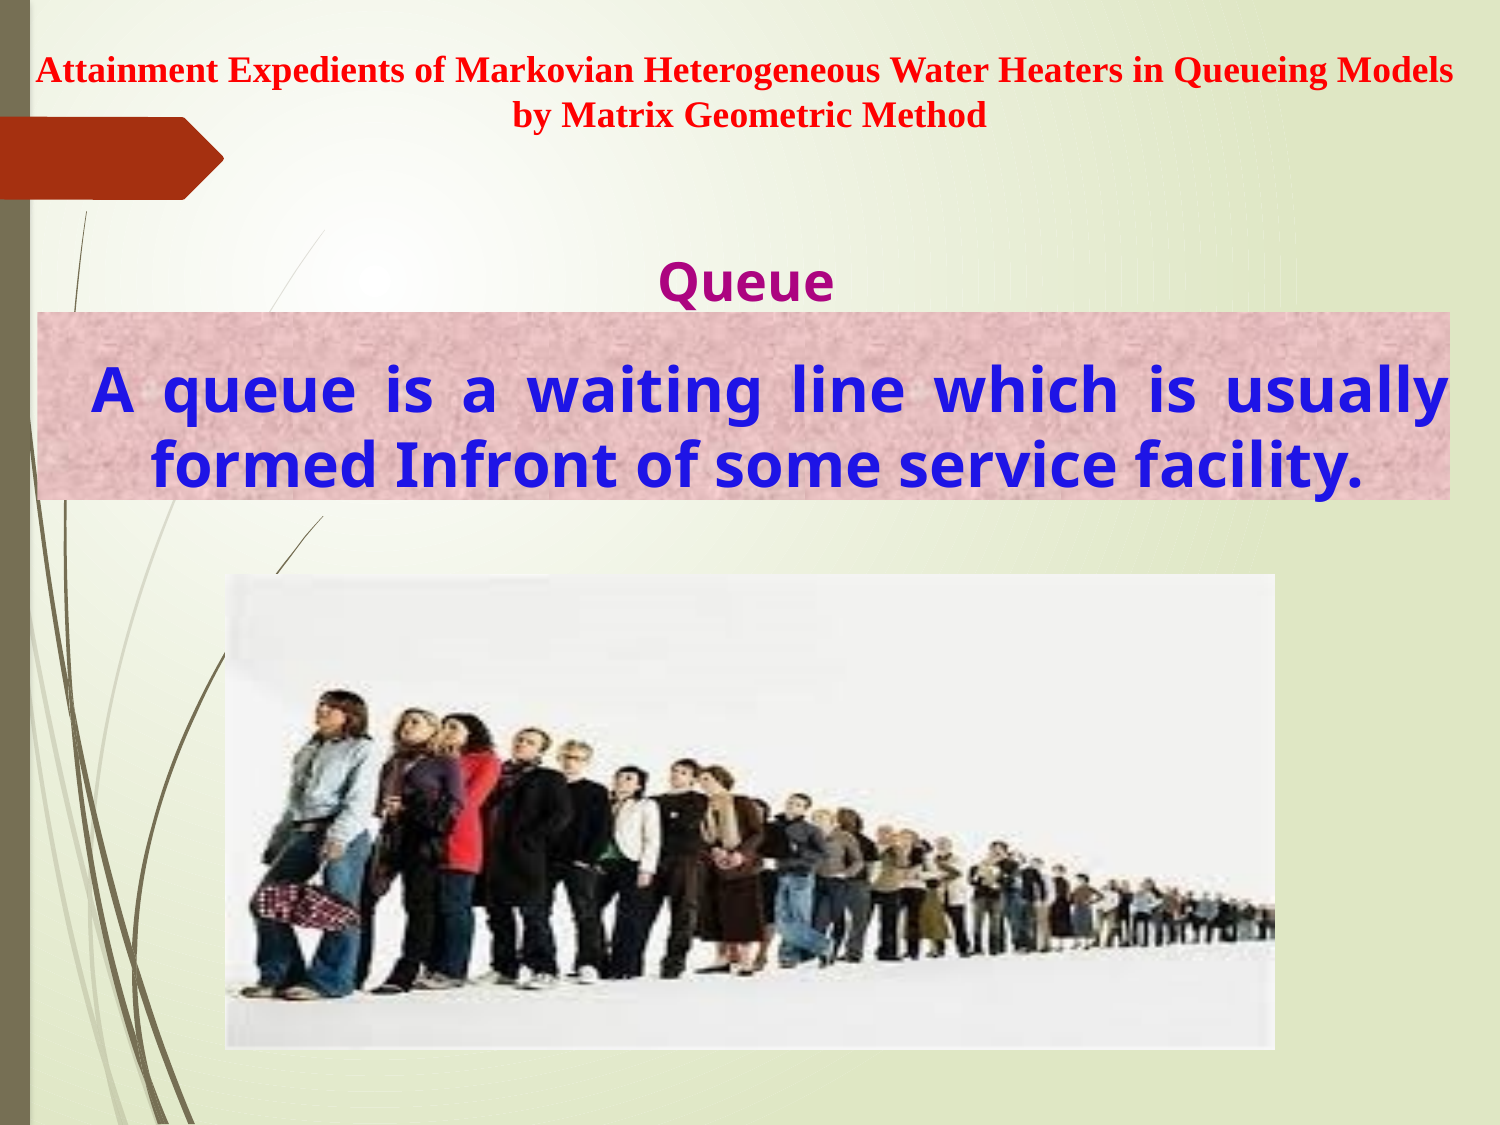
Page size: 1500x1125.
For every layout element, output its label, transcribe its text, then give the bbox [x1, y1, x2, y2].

picture [224, 574, 1276, 1051]
text_box A queue is a waiting line which is usually formed Infront of some service facility. [37, 312, 1450, 500]
text_box Queue [74, 212, 1425, 312]
text_box Attainment Expedients of Markovian Heterogeneous Water Heaters in Queueing Models by Matrix Geometric Method [0, 37, 1500, 143]
